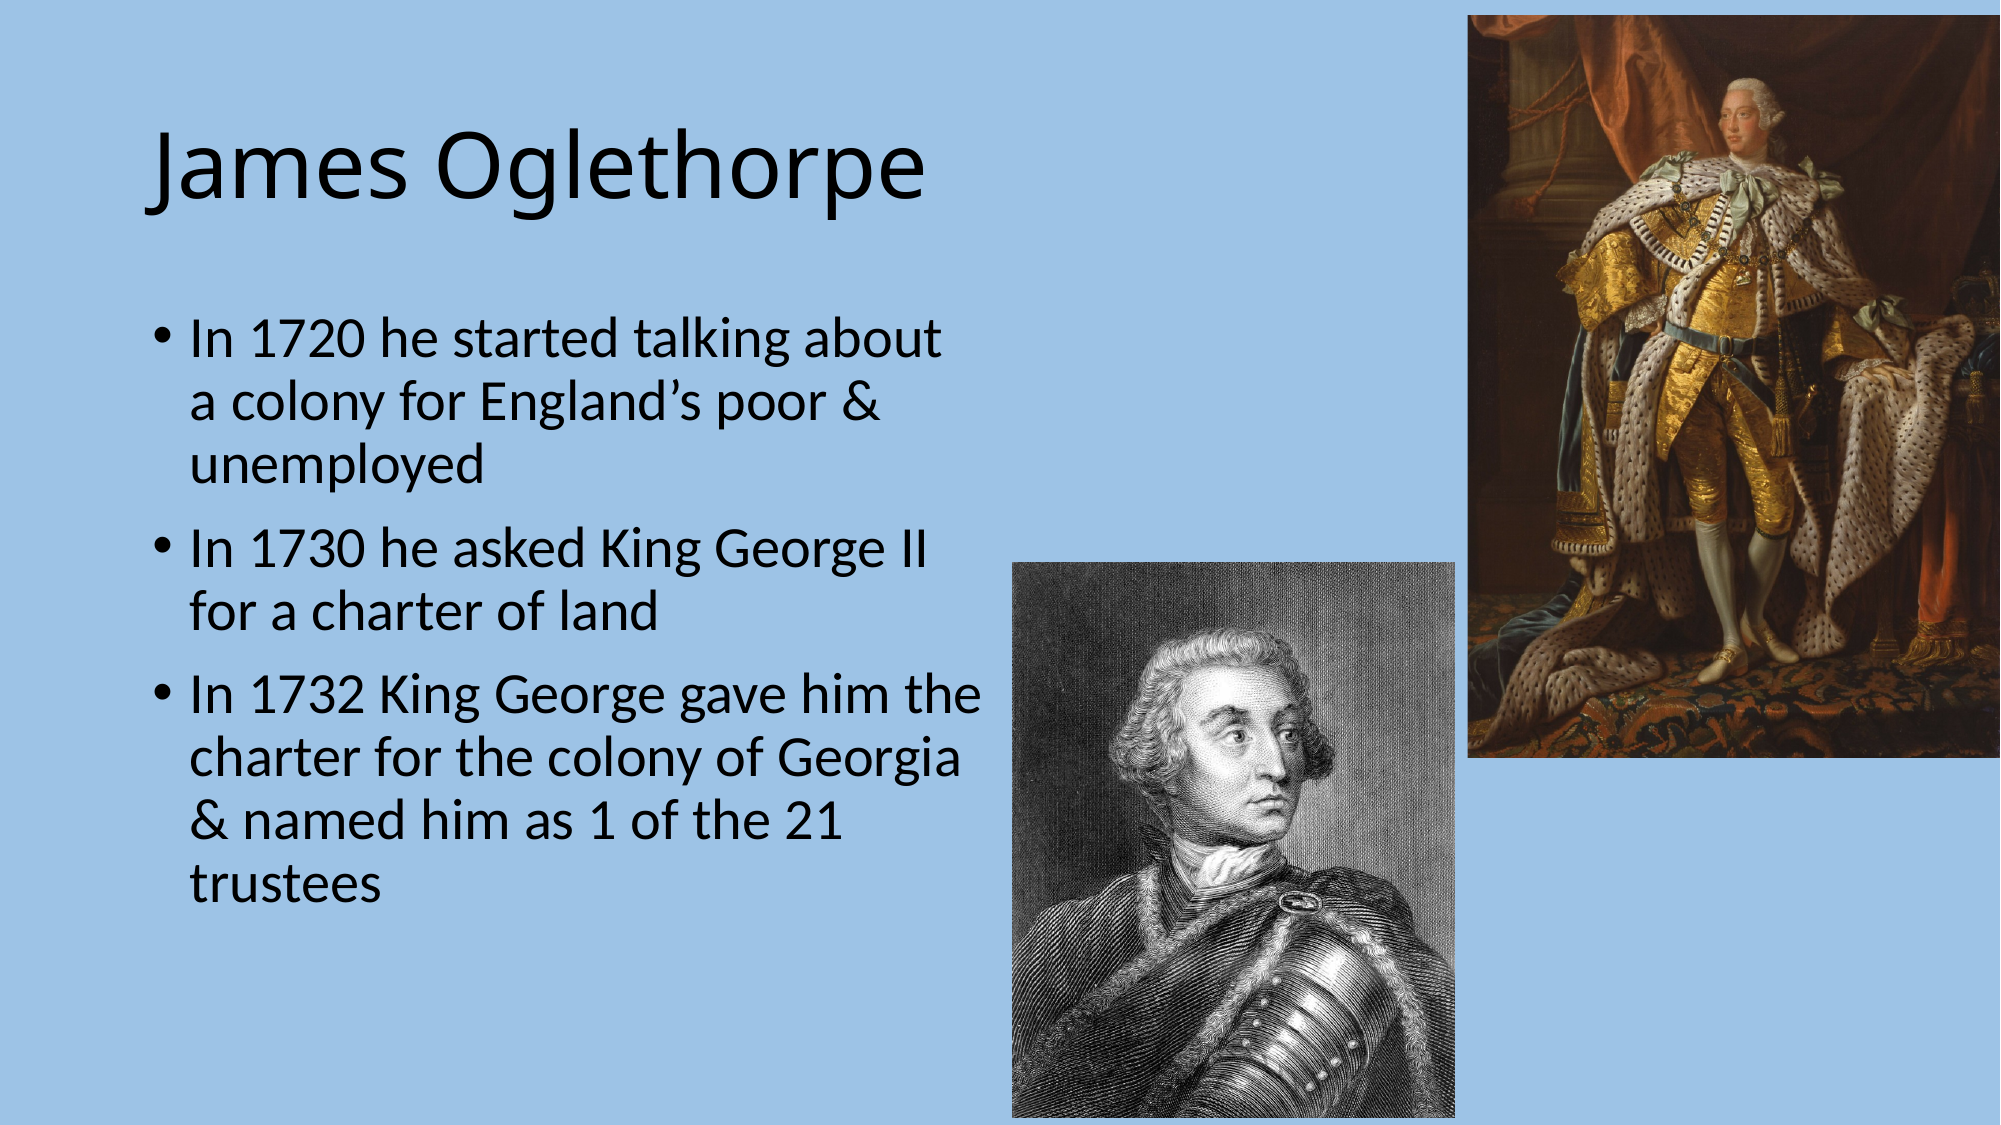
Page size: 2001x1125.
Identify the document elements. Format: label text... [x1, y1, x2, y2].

list In 1720 he started talking about a colony for England’s poor & unemployed In 1730 he asked King George II for a charter of land In 1732 King George gave him the charter for the colony of Georgia & named him as 1 of the 21 trustees [137, 299, 1000, 1014]
picture [1012, 562, 1455, 1118]
picture [1467, 15, 2000, 758]
title James Oglethorpe [137, 59, 1467, 278]
